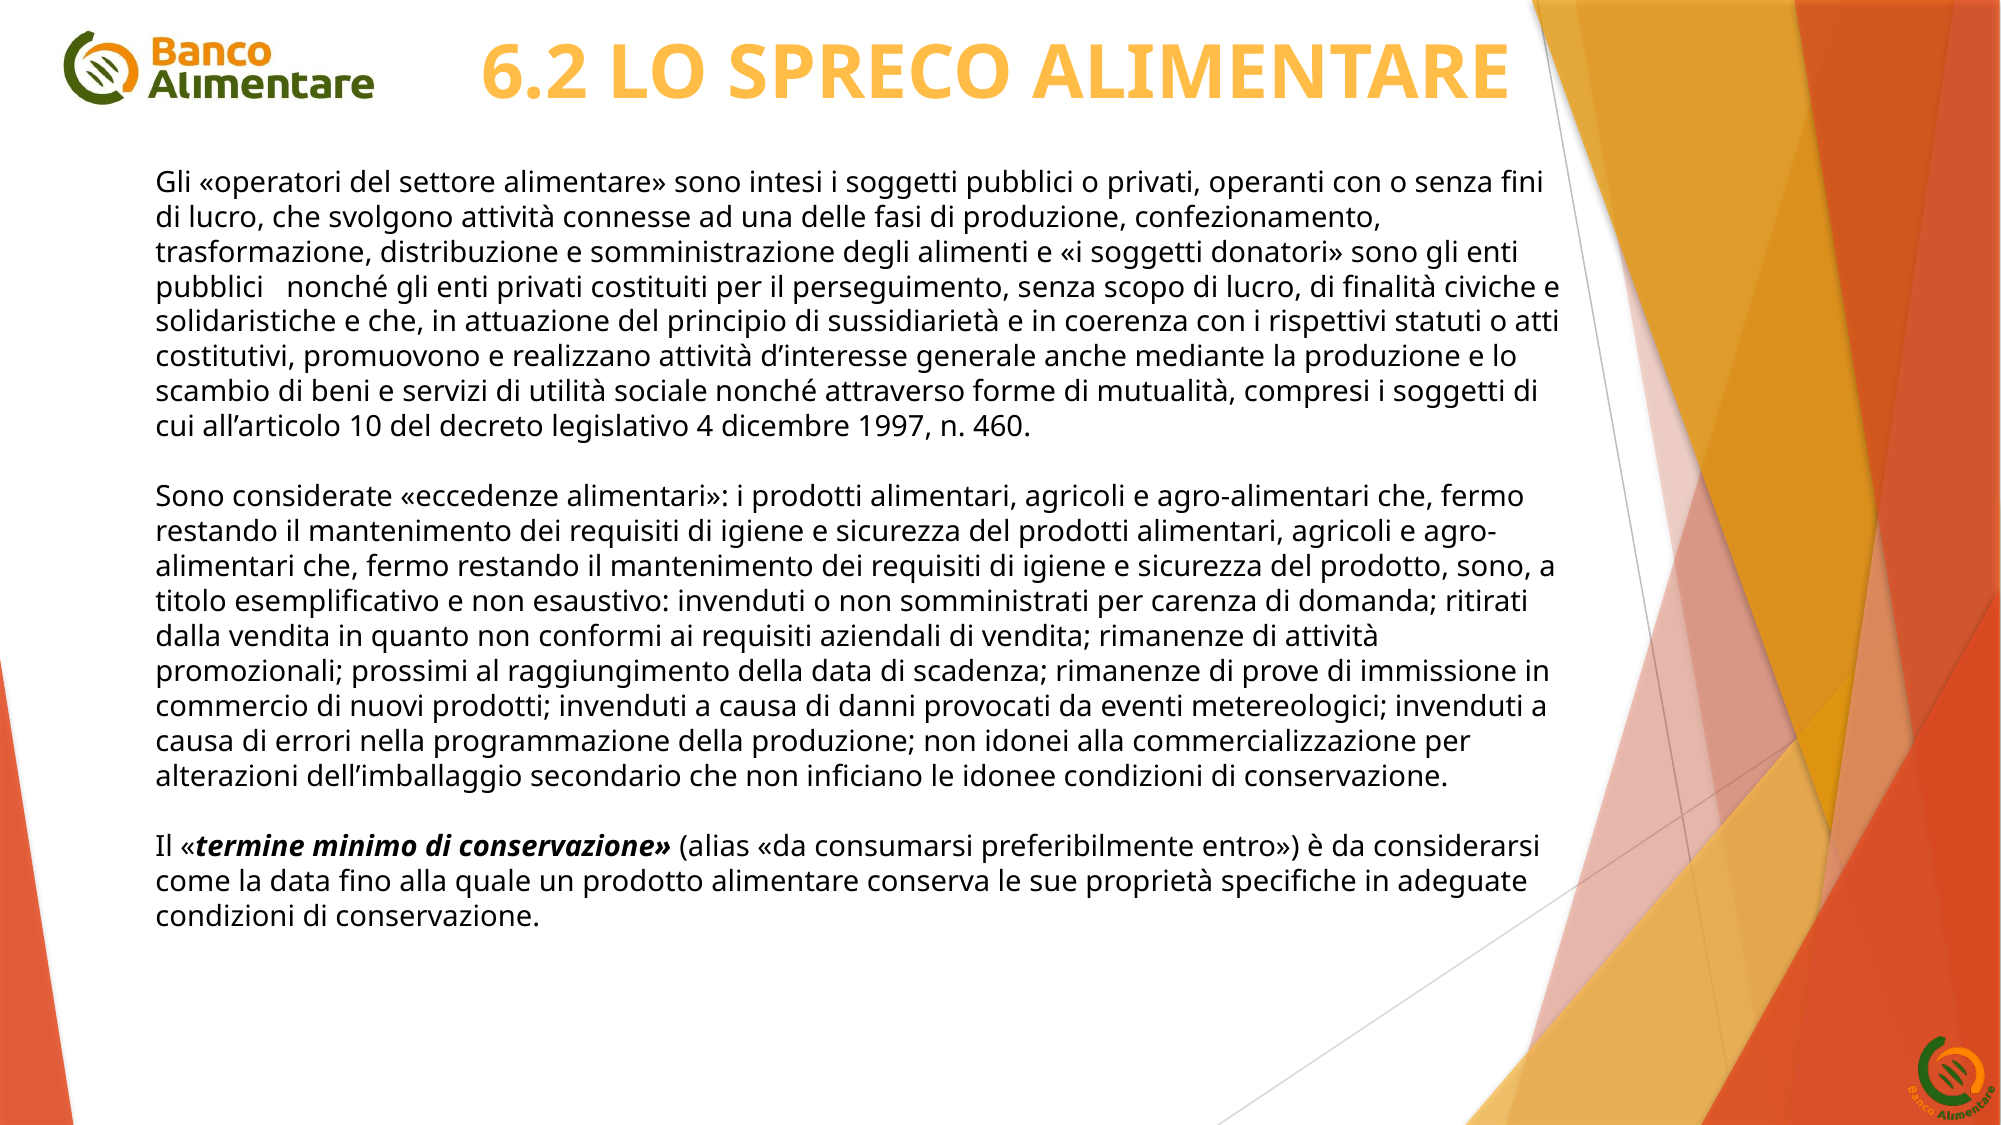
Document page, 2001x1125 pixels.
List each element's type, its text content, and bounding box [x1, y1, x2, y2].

title 6.2 LO SPRECO ALIMENTARE [465, 16, 1843, 188]
text_box Gli «operatori del settore alimentare» sono intesi i soggetti pubblici o privati, operanti con o senza fini di lucro, che svolgono attività connesse ad una delle fasi di produzione, confezionamento, trasformazione, distribuzione e somministrazione degli alimenti e «i soggetti donatori» sono gli enti pubblici nonché gli enti privati costituiti per il perseguimento, senza scopo di lucro, di finalità civiche e solidaristiche e che, in attuazione del principio di sussidiarietà e in coerenza con i rispettivi statuti o atti costitutivi, promuovono e realizzano attività d’interesse generale anche mediante la produzione e lo scambio di beni e servizi di utilità sociale nonché attraverso forme di mutualità, compresi i soggetti di cui all’articolo 10 del decreto legislativo 4 dicembre 1997, n. 460. Sono considerate «eccedenze alimentari»: i prodotti alimentari, agricoli e agro-alimentari che, fermo restando il mantenimento dei requisiti di igiene e sicurezza del prodotti alimentari, agricoli e agro-alimentari che, fermo restando il mantenimento dei requisiti di igiene e sicurezza del prodotto, sono, a titolo esemplificativo e non esaustivo: invenduti o non somministrati per carenza di domanda; ritirati dalla vendita in quanto non conformi ai requisiti aziendali di vendita; rimanenze di attività promozionali; prossimi al raggiungimento della data di scadenza; rimanenze di prove di immissione in commercio di nuovi prodotti; invenduti a causa di danni provocati da eventi metereologici; invenduti a causa di errori nella programmazione della produzione; non idonei alla commercializzazione per alterazioni dell’imballaggio secondario che non inficiano le idonee condizioni di conservazione. Il «termine minimo di conservazione» (alias «da consumarsi preferibilmente entro») è da considerarsi come la data fino alla quale un prodotto alimentare conserva le sue proprietà specifiche in adeguate condizioni di conservazione. [140, 155, 1581, 940]
picture [1908, 1036, 1995, 1120]
picture [58, 25, 379, 110]
